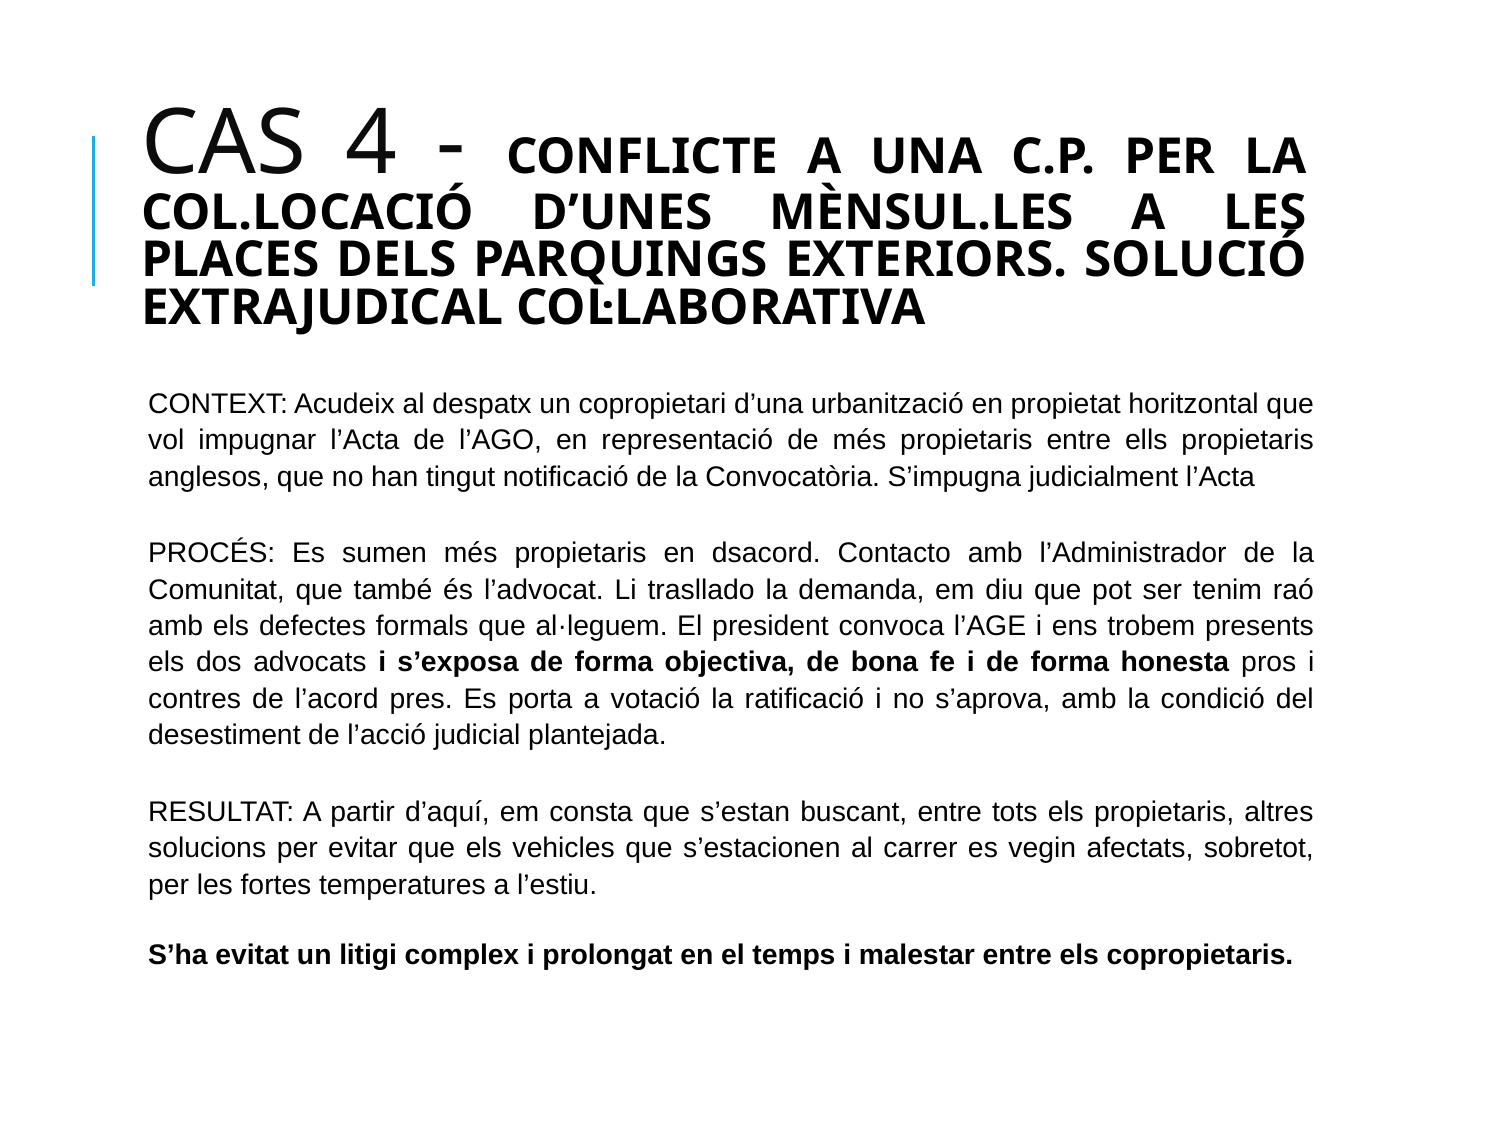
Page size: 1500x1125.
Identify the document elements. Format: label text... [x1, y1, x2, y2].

title CAS 4 - CONFLICTE A UNA C.P. PER LA COL.LOCACIÓ D’UNES MÈNSUL.LES A LES PLACES DELS PARQUINGS EXTERIORS. SOLUCIÓ EXTRAJUDICAL COL·LABORATIVA [126, 96, 1322, 342]
list CONTEXT: Acudeix al despatx un copropietari d’una urbanització en propietat horitzontal que vol impugnar l’Acta de l’AGO, en representació de més propietaris entre ells propietaris anglesos, que no han tingut notificació de la Convocatòria. S’impugna judicialment l’Acta PROCÉS: Es sumen més propietaris en dsacord. Contacto amb l’Administrador de la Comunitat, que també és l’advocat. Li trasllado la demanda, em diu que pot ser tenim raó amb els defectes formals que al·leguem. El president convoca l’AGE i ens trobem presents els dos advocats i s’exposa de forma objectiva, de bona fe i de forma honesta pros i contres de l’acord pres. Es porta a votació la ratificació i no s’aprova, amb la condició del desestiment de l’acció judicial plantejada. RESULTAT: A partir d’aquí, em consta que s’estan buscant, entre tots els propietaris, altres solucions per evitar que els vehicles que s’estacionen al carrer es vegin afectats, sobretot, per les fortes temperatures a l’estiu. S’ha evitat un litigi complex i prolongat en el temps i malestar entre els copropietaris. [126, 375, 1322, 1035]
